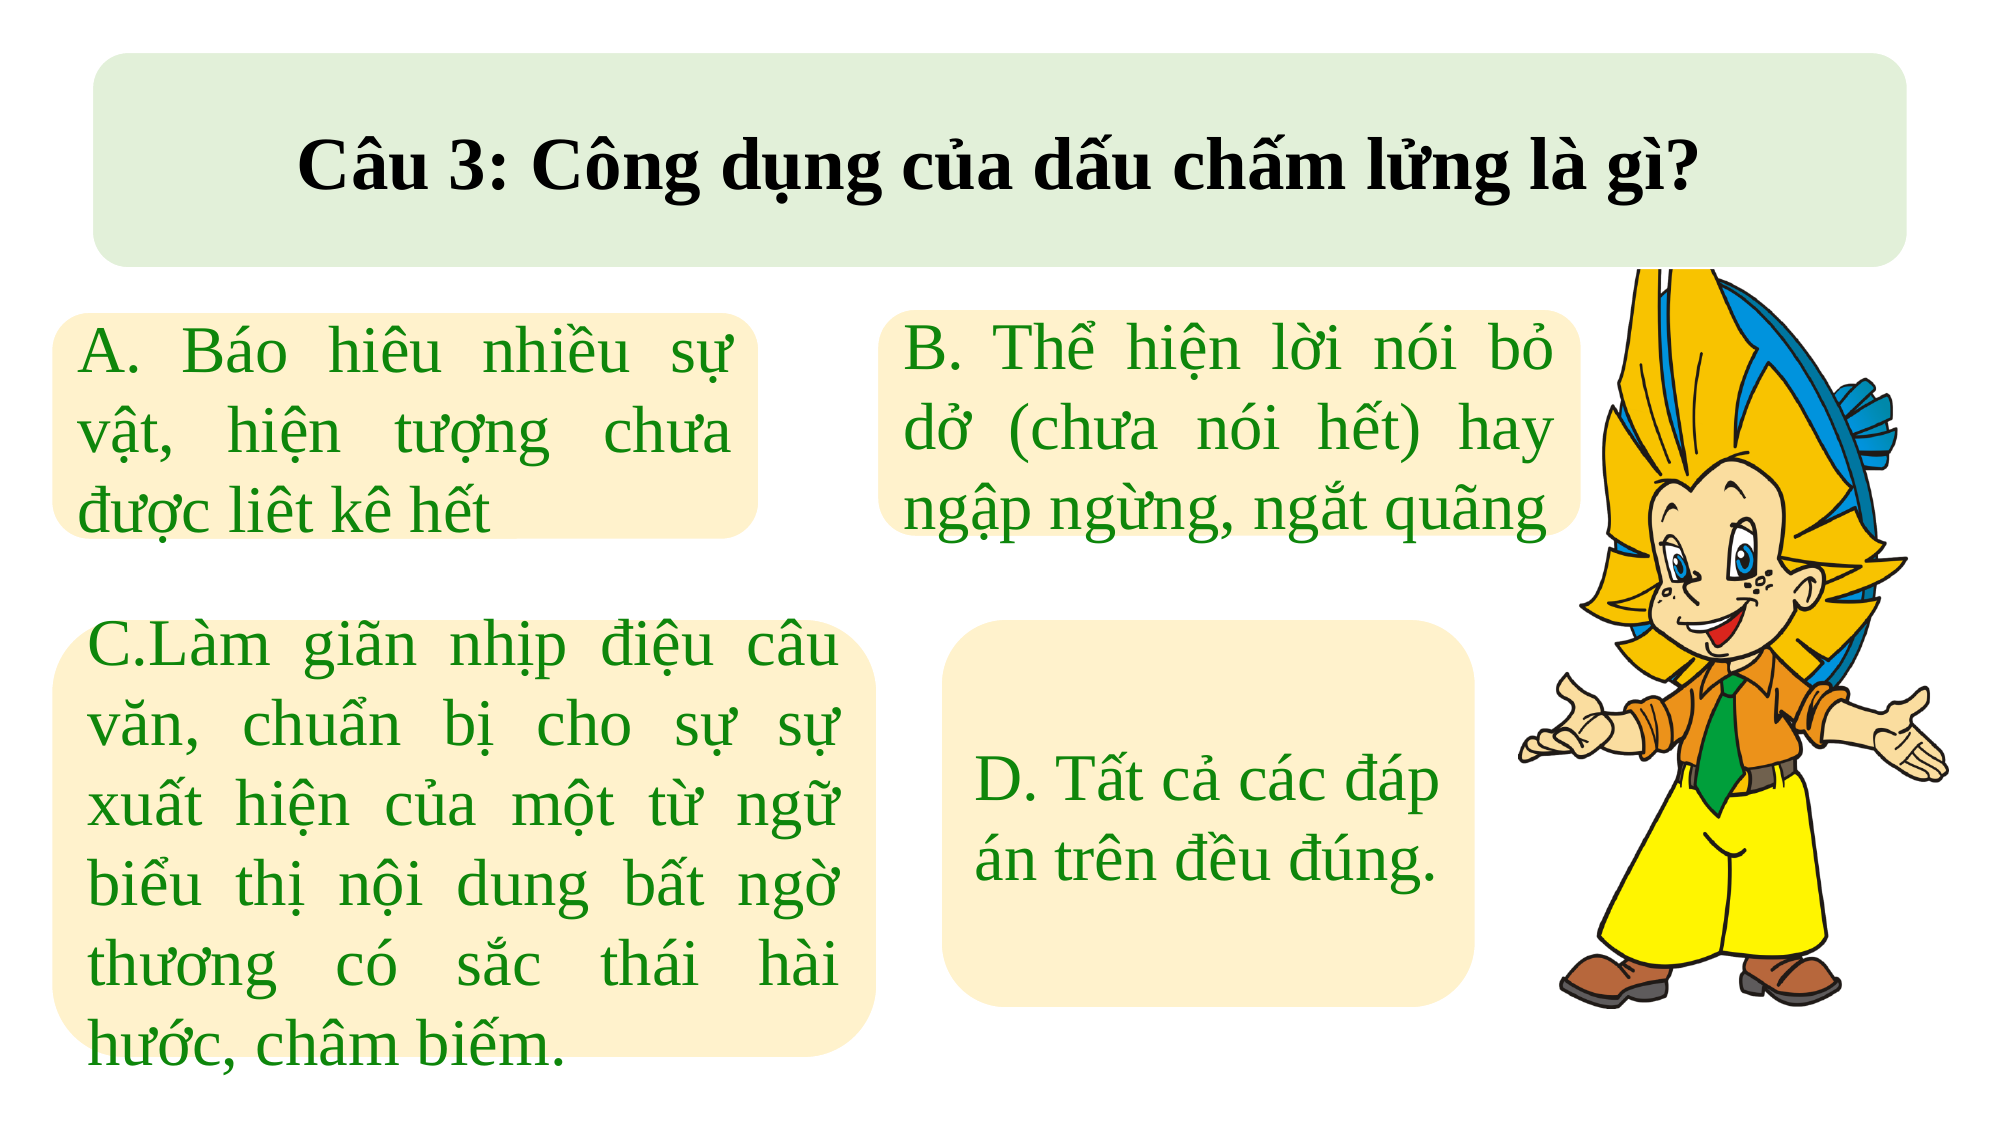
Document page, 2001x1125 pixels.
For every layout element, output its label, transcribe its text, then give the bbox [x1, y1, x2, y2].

text_box Câu 3: Công dụng của dấu chấm lửng là gì? [90, 50, 1909, 270]
text_box A. Báo hiêu nhiều sự vật, hiện tượng chưa được liêt kê hết [50, 310, 761, 541]
picture [1518, 229, 1949, 1009]
text_box D. Tất cả các đáp án trên đều đúng. [939, 617, 1477, 1010]
text_box C.Làm giãn nhịp điệu câu văn, chuẩn bị cho sự sự xuất hiện của một từ ngữ biểu thị nội dung bất ngờ thương có sắc thái hài hước, châm biếm. [50, 617, 879, 1060]
text_box B. Thể hiện lời nói bỏ dở (chưa nói hết) hay ngập ngừng, ngắt quãng [876, 307, 1518, 538]
